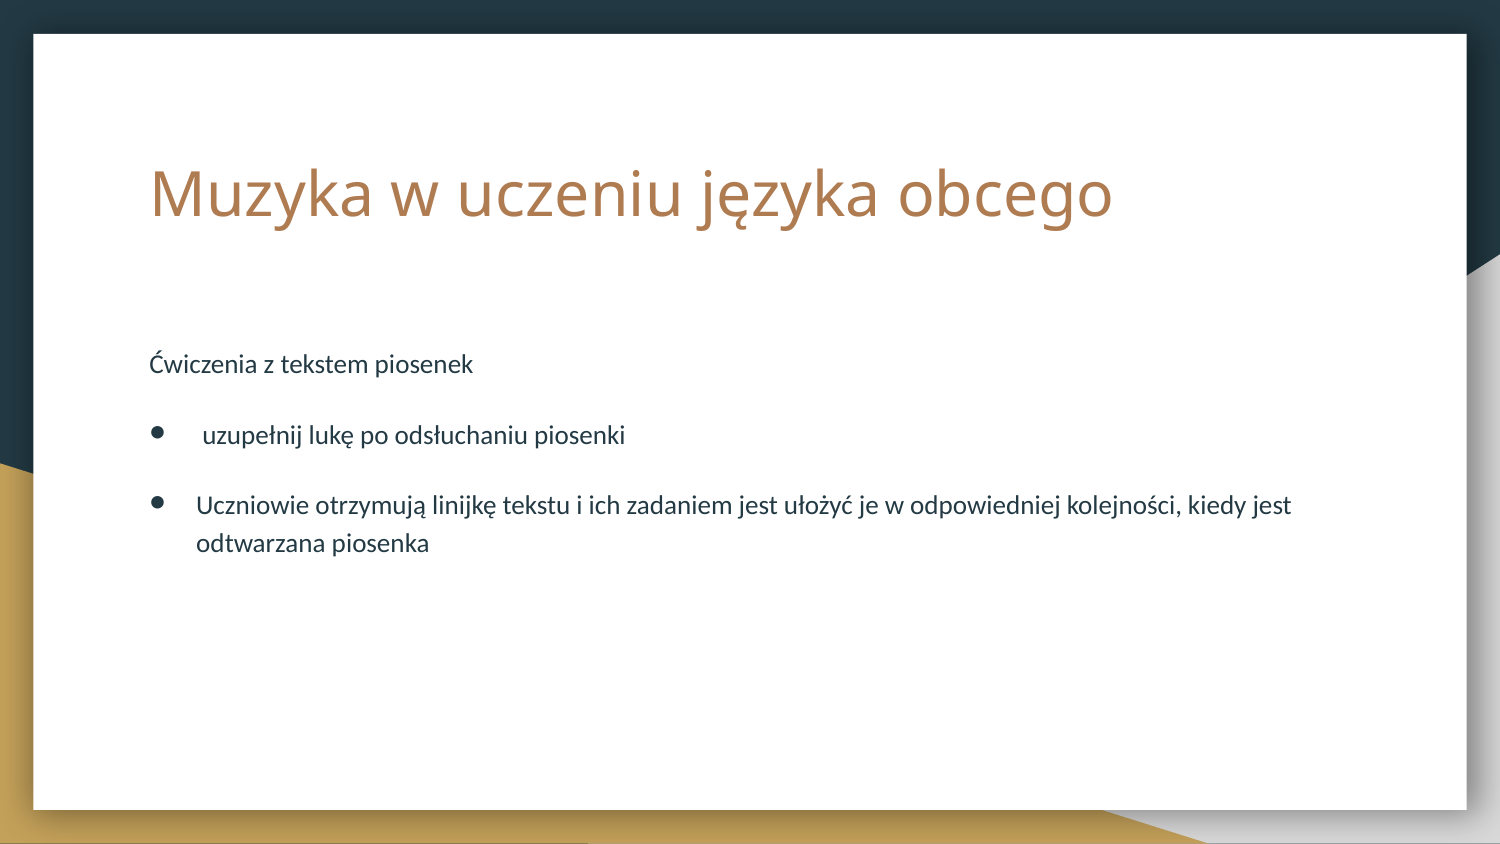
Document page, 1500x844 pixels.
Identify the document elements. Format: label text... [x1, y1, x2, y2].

title Muzyka w uczeniu języka obcego [134, 138, 1366, 296]
list Ćwiczenia z tekstem piosenek uzupełnij lukę po odsłuchaniu piosenki Uczniowie otrzymują linijkę tekstu i ich zadaniem jest ułożyć je w odpowiedniej kolejności, kiedy jest odtwarzana piosenka [134, 326, 1366, 729]
